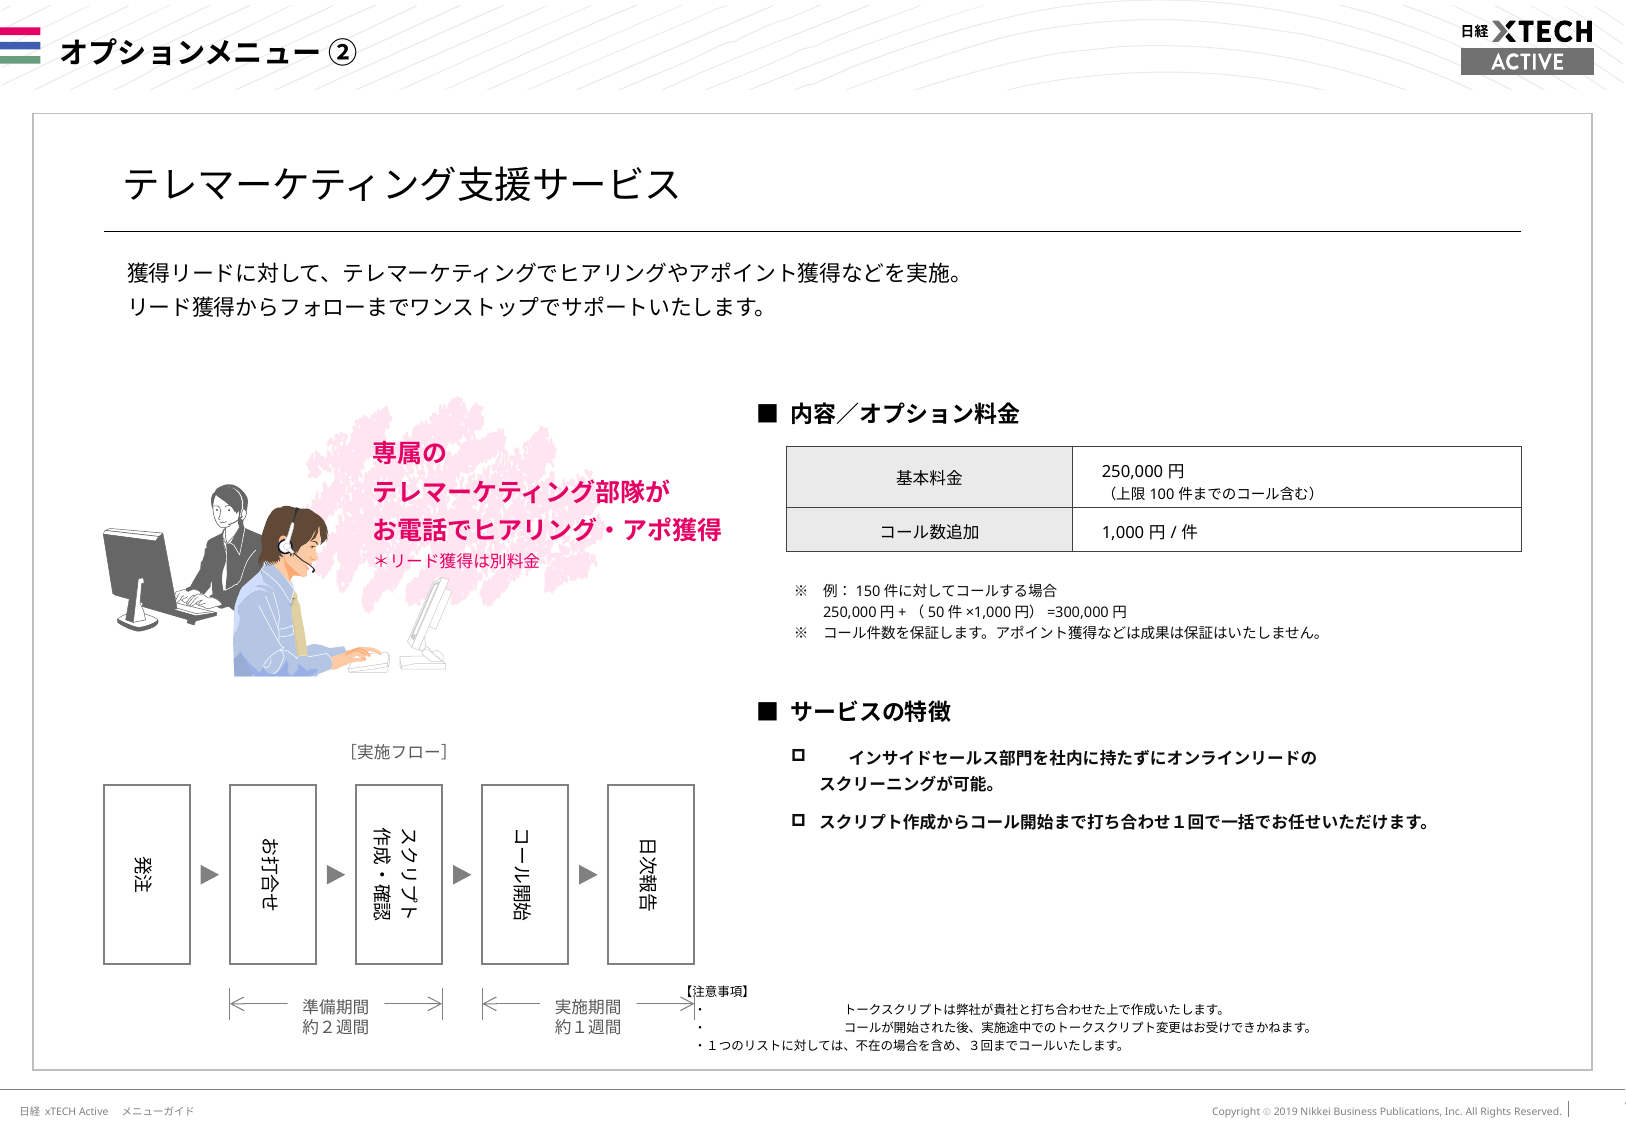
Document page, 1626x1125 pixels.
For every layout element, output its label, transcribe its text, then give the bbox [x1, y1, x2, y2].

table_cell 1,000円/件 [1073, 508, 1521, 551]
table_cell コール数追加 [787, 508, 1072, 551]
table_header 250,000円 （上限100件までのコール含む） [1073, 447, 1521, 507]
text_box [102, 395, 740, 677]
text_box 【注意事項】 ・ トークスクリプトは弊社が貴社と打ち合わせた上で作成いたします。 ・ コールが開始された後、実施途中でのトークスクリプト変更はお受けできかねます。 ・１つのリストに対しては、不在の場合を含め、３回までコールいたします。 [665, 974, 1361, 1061]
text_box ■ 内容／オプション料金 [741, 392, 1036, 435]
text_box ■ サービスの特徴 [741, 690, 966, 733]
text_box インサイドセールス部門を社内に持たずにオンラインリードの スクリーニングが可能。 スクリプト作成からコール開始まで打ち合わせ１回で一括でお任せいただけます。 [776, 734, 1453, 840]
text_box ※ 例：150件に対してコールする場合 250,000円+（50件×1,000円）=300,000円 ※ コール件数を保証します。アポイント獲得などは成果は保証はいたしません。 [778, 570, 1344, 649]
table_header 基本料金 [787, 447, 1072, 507]
title オプションメニュー ② [44, 20, 378, 76]
text_box テレマーケティング支援サービス [108, 153, 698, 214]
text_box 獲得リードに対して、テレマーケティングでヒアリングやアポイント獲得などを実施。 リード獲得からフォローまでワンストップでサポートいたします。 [112, 244, 987, 328]
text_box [103, 734, 695, 1046]
text_box [32, 113, 1593, 1071]
